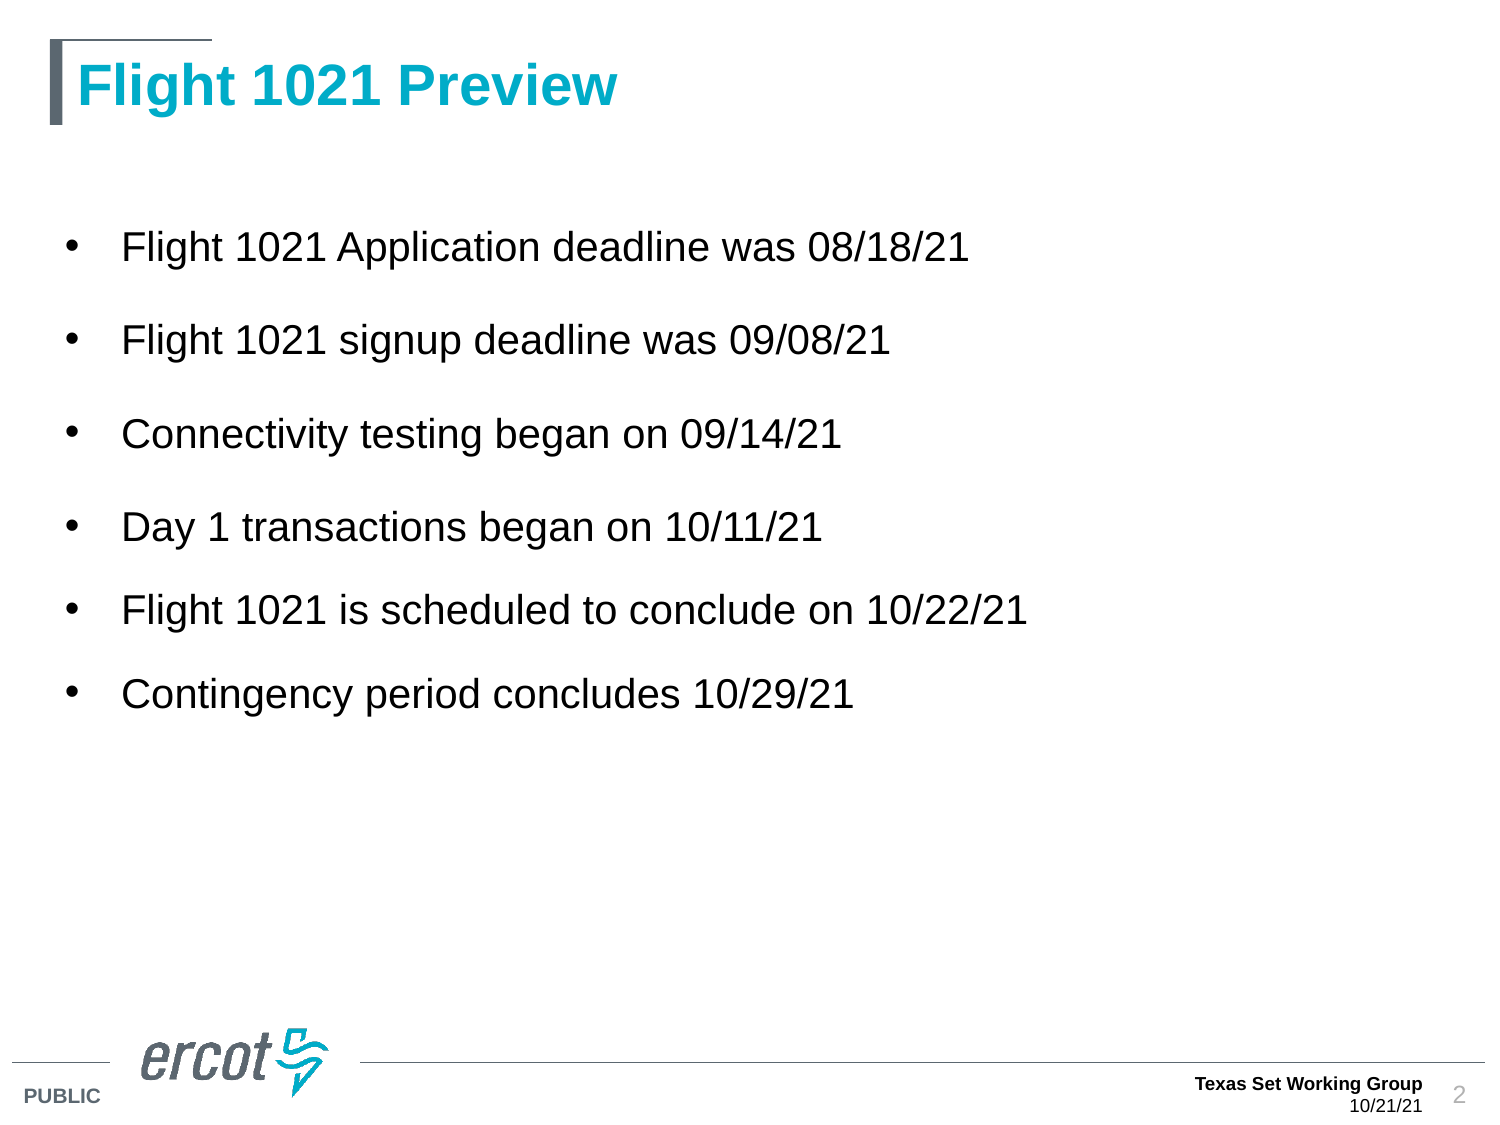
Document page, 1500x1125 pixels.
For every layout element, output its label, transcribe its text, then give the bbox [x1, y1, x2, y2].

list Flight 1021 Application deadline was 08/18/21 Flight 1021 signup deadline was 09/08/21 Connectivity testing began on 09/14/21 Day 1 transactions began on 10/11/21 Flight 1021 is scheduled to conclude on 10/22/21 Contingency period concludes 10/29/21 [50, 187, 1450, 988]
slide_number 2 [1438, 1076, 1475, 1112]
picture [137, 1024, 332, 1100]
title Flight 1021 Preview [62, 39, 1450, 187]
text_box Texas Set Working Group 10/21/21 [1162, 1064, 1438, 1125]
